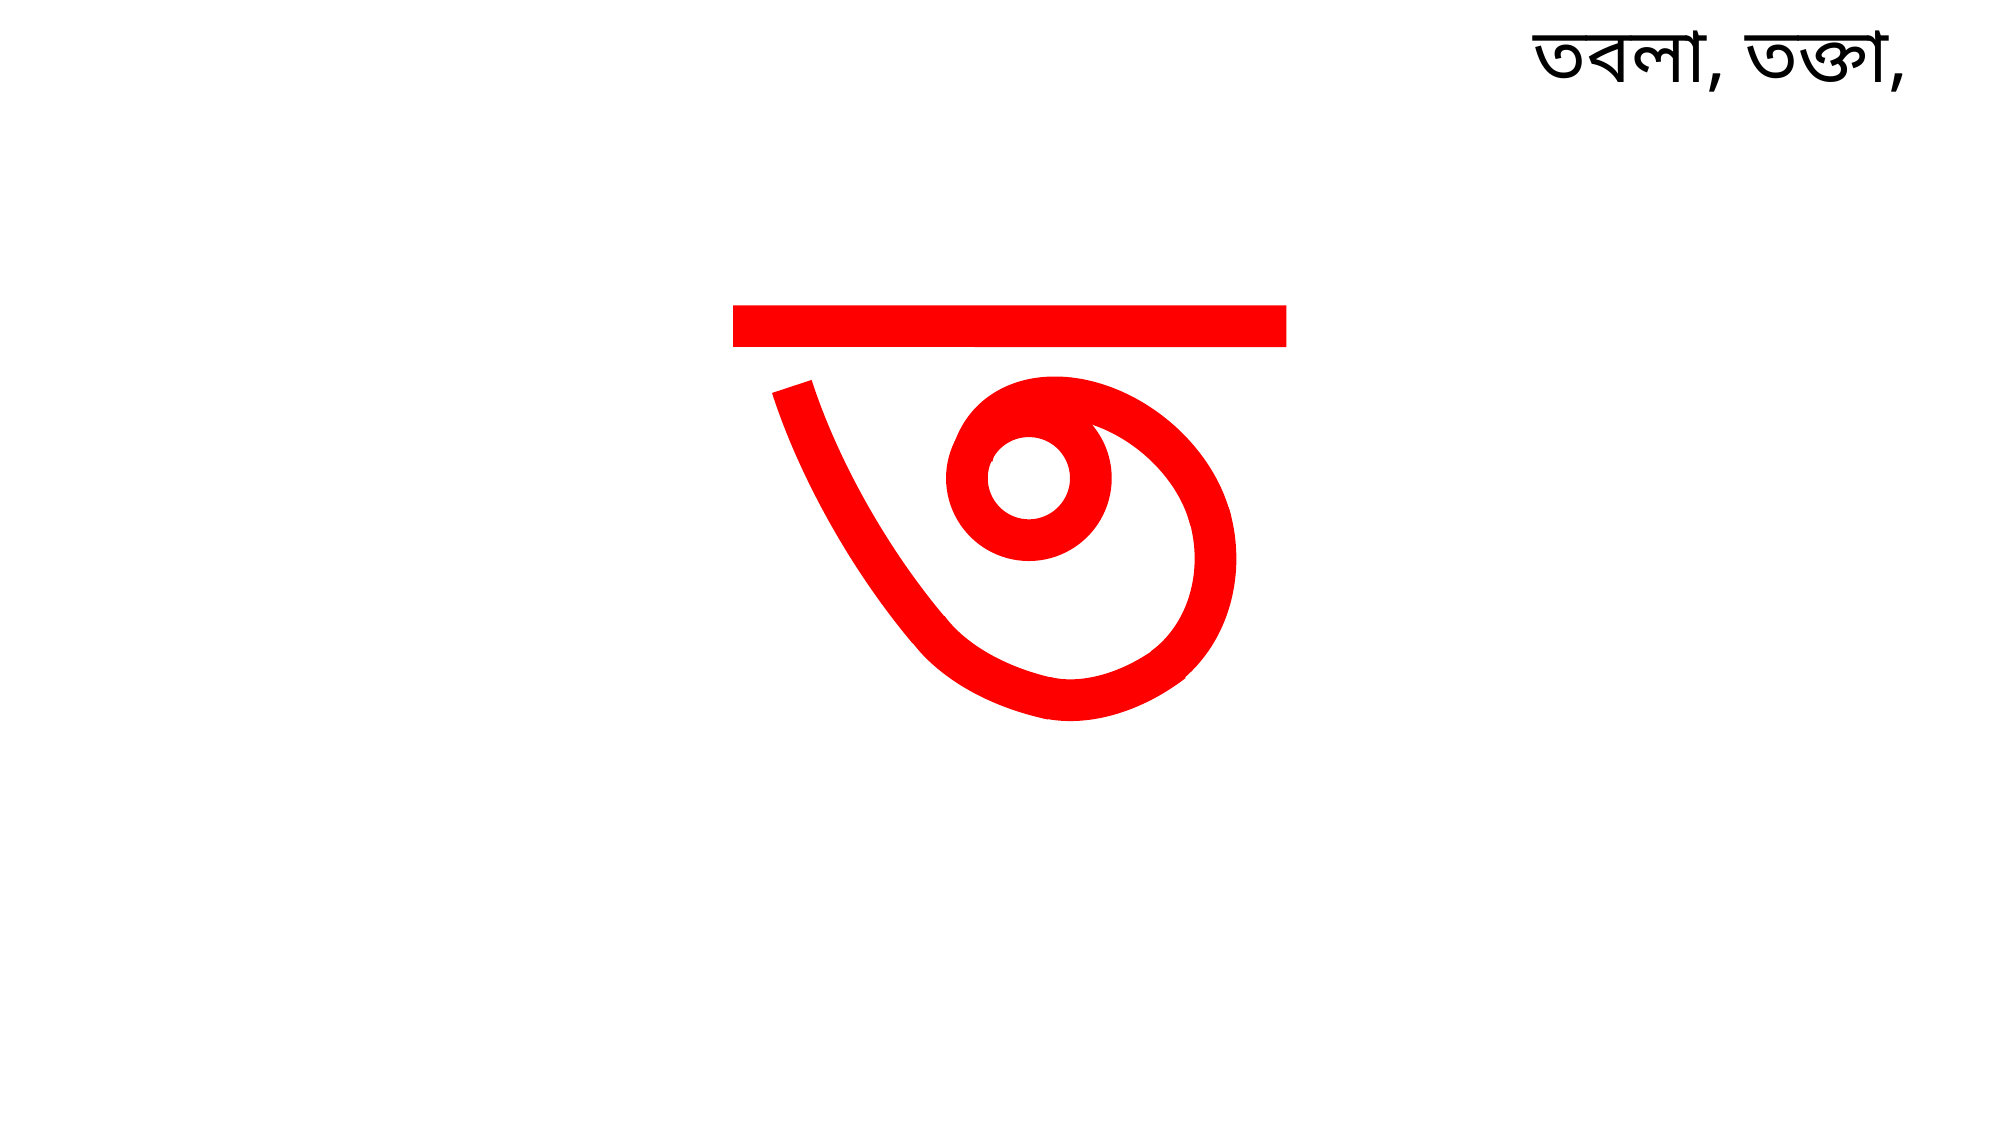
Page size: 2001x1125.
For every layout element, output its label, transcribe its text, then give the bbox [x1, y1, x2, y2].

text_box [1090, 512, 1217, 661]
text_box [971, 396, 1209, 519]
text_box তবলা, তক্তা, [1461, 0, 2000, 105]
text_box [1053, 580, 1174, 701]
text_box [965, 449, 1084, 542]
text_box [929, 602, 1074, 700]
text_box [791, 386, 955, 631]
